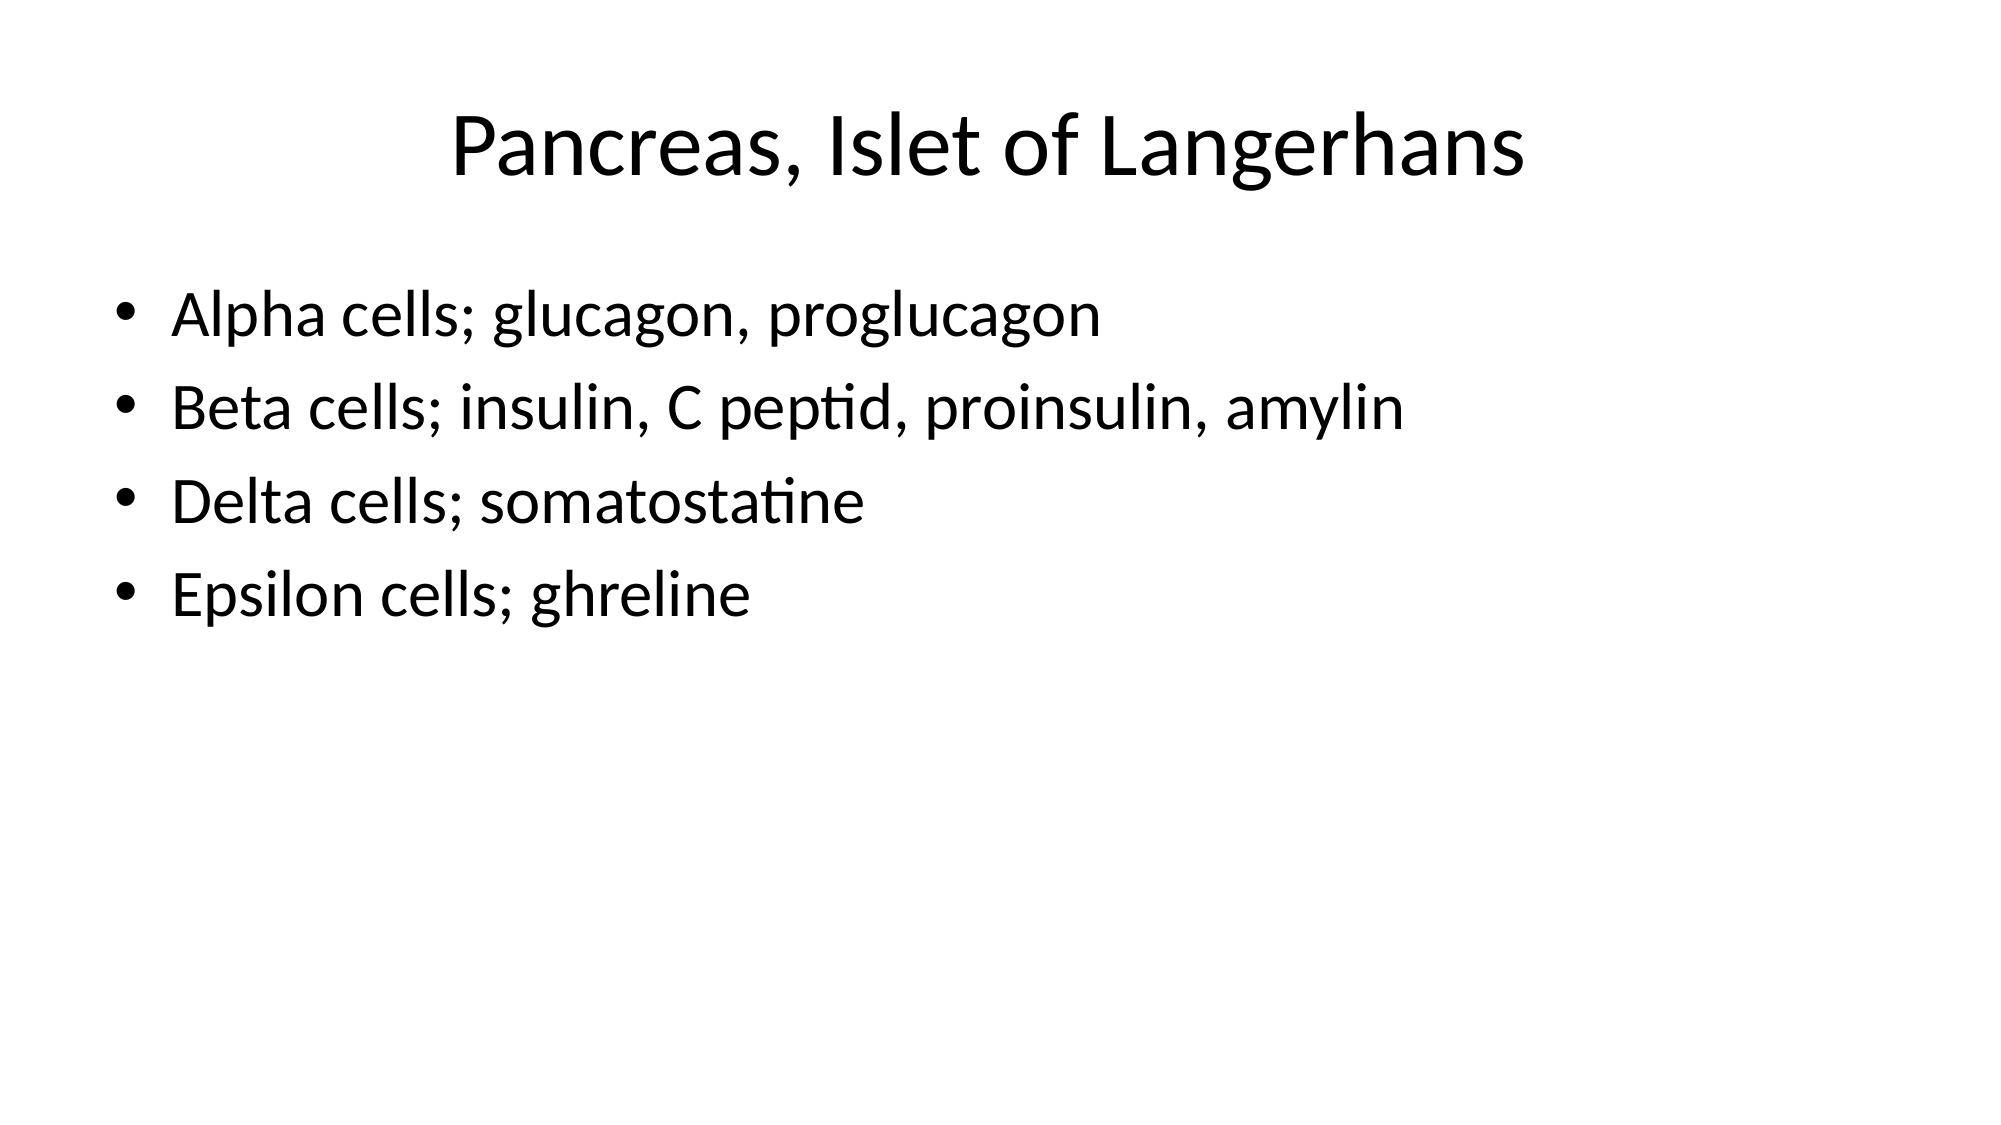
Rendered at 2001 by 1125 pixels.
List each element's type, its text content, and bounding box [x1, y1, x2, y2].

list Alpha cells; glucagon, proglucagon Beta cells; insulin, C peptid, proinsulin, amylin Delta cells; somatostatine Epsilon cells; ghreline [99, 262, 1900, 1005]
title Pancreas, Islet of Langerhans [99, 45, 1900, 233]
